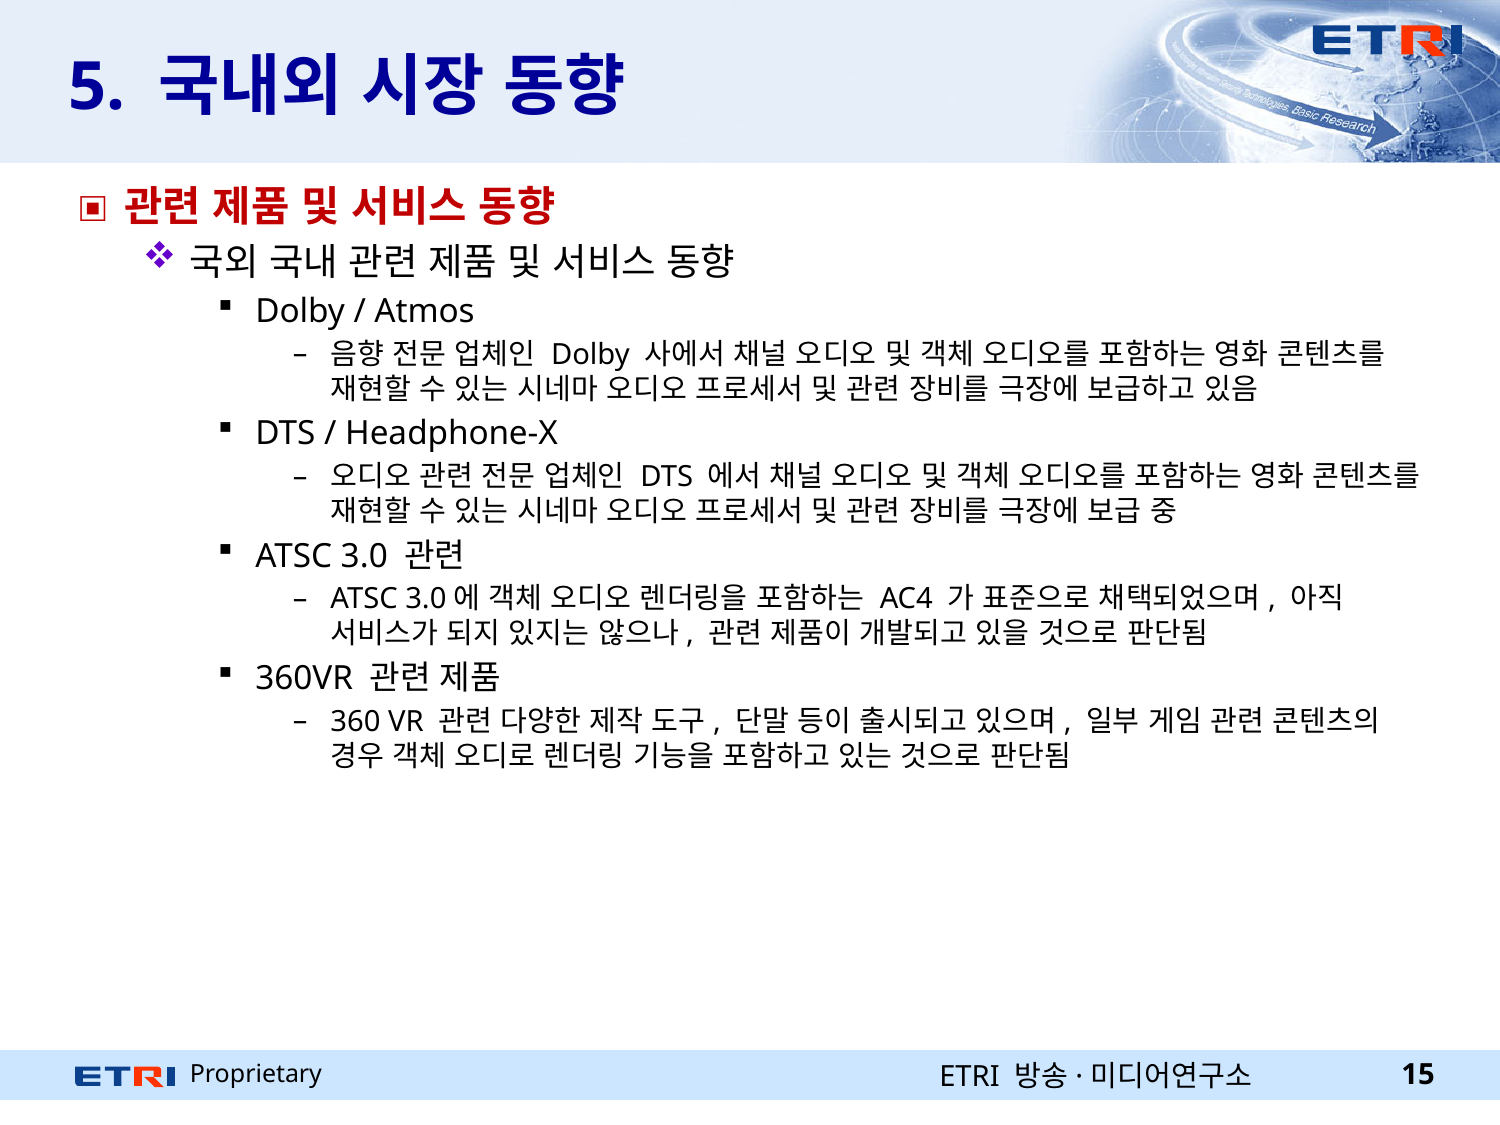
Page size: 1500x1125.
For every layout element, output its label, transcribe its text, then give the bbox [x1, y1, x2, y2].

list 관련 제품 및 서비스 동향 국외 국내 관련 제품 및 서비스 동향 Dolby / Atmos 음향 전문 업체인 Dolby 사에서 채널 오디오 및 객체 오디오를 포함하는 영화 콘텐츠를 재현할 수 있는 시네마 오디오 프로세서 및 관련 장비를 극장에 보급하고 있음 DTS / Headphone-X 오디오 관련 전문 업체인 DTS 에서 채널 오디오 및 객체 오디오를 포함하는 영화 콘텐츠를 재현할 수 있는 시네마 오디오 프로세서 및 관련 장비를 극장에 보급 중 ATSC 3.0 관련 ATSC 3.0에 객체 오디오 렌더링을 포함하는 AC4 가 표준으로 채택되었으며, 아직 서비스가 되지 있지는 않으나, 관련 제품이 개발되고 있을 것으로 판단됨 360VR 관련 제품 360 VR 관련 다양한 제작 도구, 단말 등이 출시되고 있으며, 일부 게임 관련 콘텐츠의 경우 객체 오디로 렌더링 기능을 포함하고 있는 것으로 판단됨 [53, 172, 1447, 1050]
footer ETRI 방송·미디어연구소 [924, 1049, 1322, 1101]
picture [0, 0, 1500, 163]
title 5. 국내외 시장 동향 [53, 35, 1329, 131]
slide_number 15 [1370, 1042, 1458, 1108]
